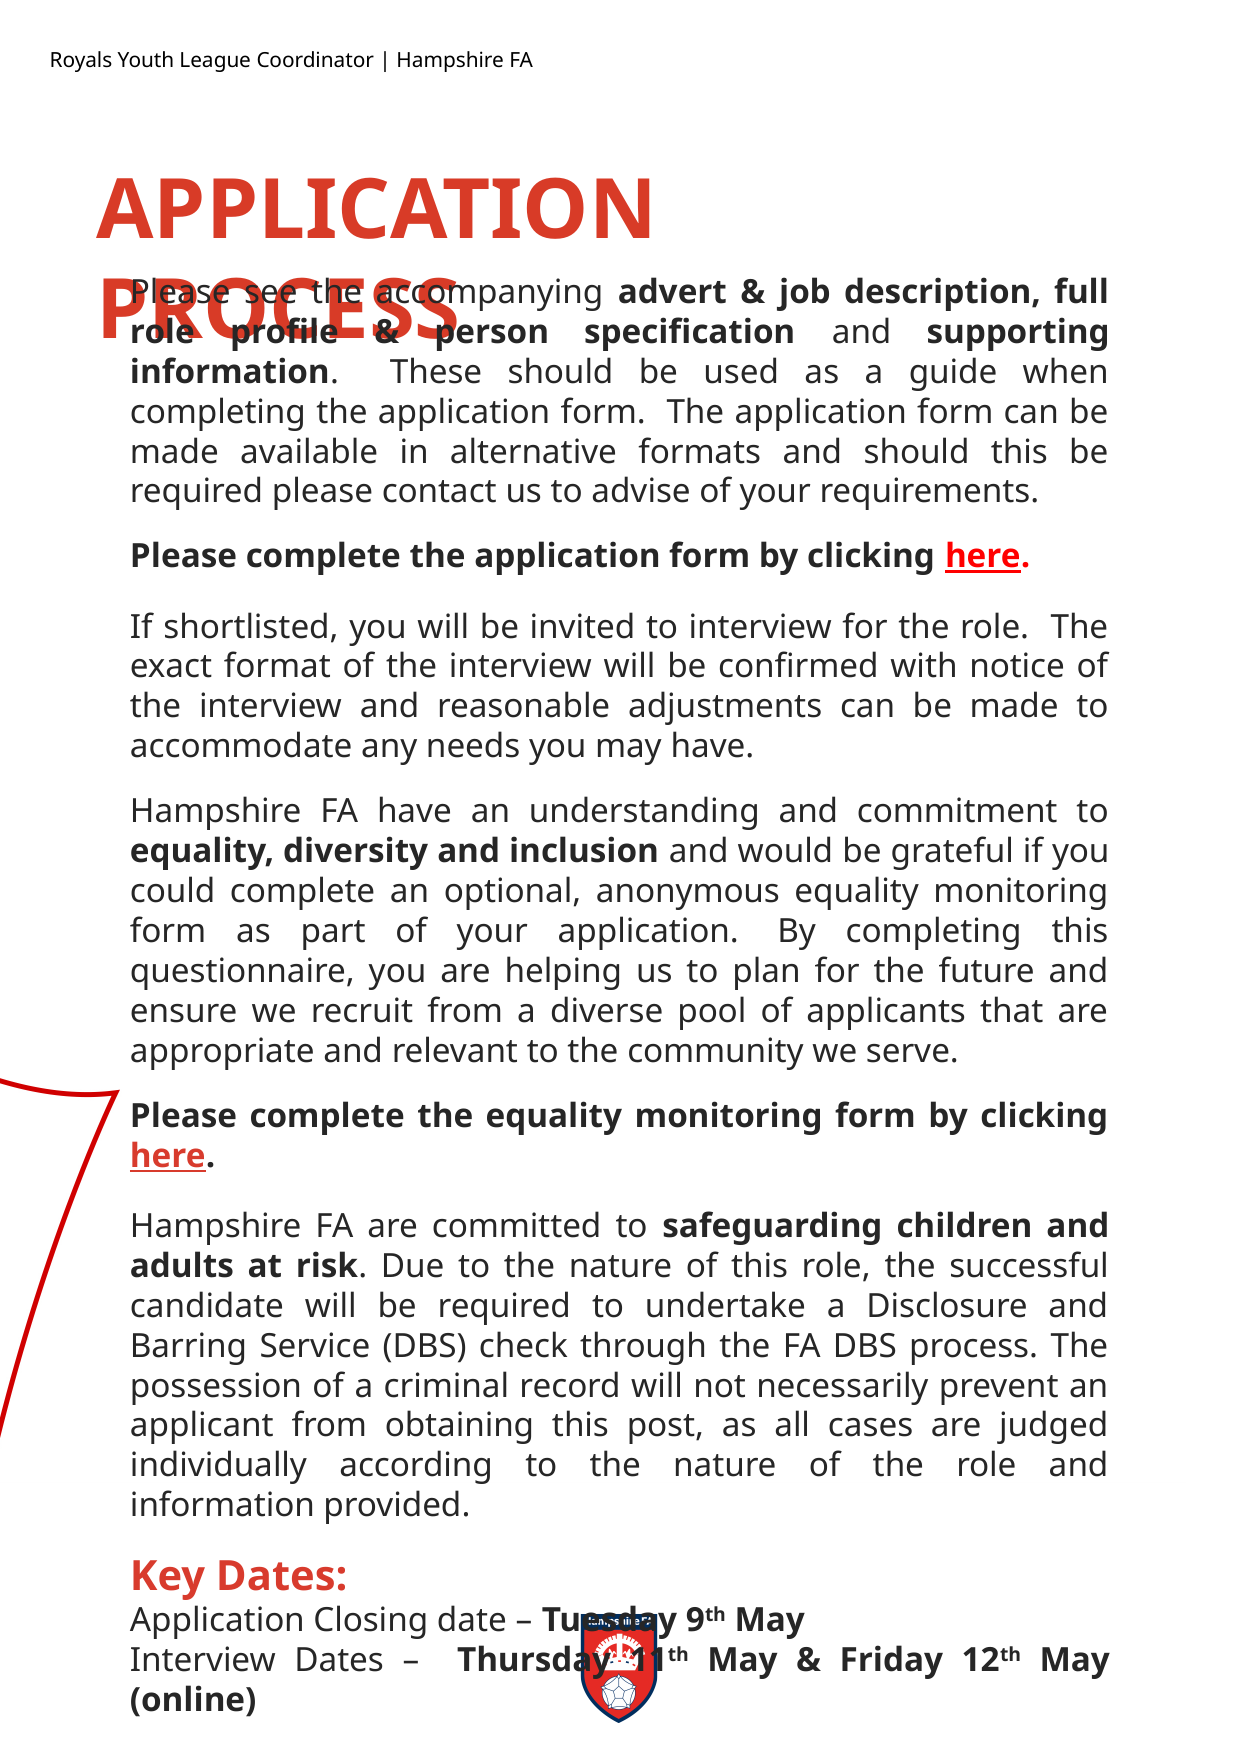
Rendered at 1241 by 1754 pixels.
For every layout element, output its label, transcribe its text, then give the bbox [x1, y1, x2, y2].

text_box Please see the accompanying advert & job description, full role profile & person specification and supporting information. These should be used as a guide when completing the application form. The application form can be made available in alternative formats and should this be required please contact us to advise of your requirements. Please complete the application form by clicking here. If shortlisted, you will be invited to interview for the role. The exact format of the interview will be confirmed with notice of the interview and reasonable adjustments can be made to accommodate any needs you may have. Hampshire FA have an understanding and commitment to equality, diversity and inclusion and would be grateful if you could complete an optional, anonymous equality monitoring form as part of your application. By completing this questionnaire, you are helping us to plan for the future and ensure we recruit from a diverse pool of applicants that are appropriate and relevant to the community we serve. Please complete the equality monitoring form by clicking here. Hampshire FA are committed to safeguarding children and adults at risk. Due to the nature of this role, the successful candidate will be required to undertake a Disclosure and Barring Service (DBS) check through the FA DBS process. The possession of a criminal record will not necessarily prevent an applicant from obtaining this post, as all cases are judged individually according to the nature of the role and information provided. Key Dates: Application Closing date – Tuesday 9th May Interview Dates – Thursday 11th May & Friday 12th May (online) [115, 262, 1125, 1045]
picture [0, 1045, 1196, 1754]
text_box Royals Youth League Coordinator | Hampshire FA [34, 39, 574, 79]
text_box APPLICATION PROCESS [81, 148, 978, 363]
